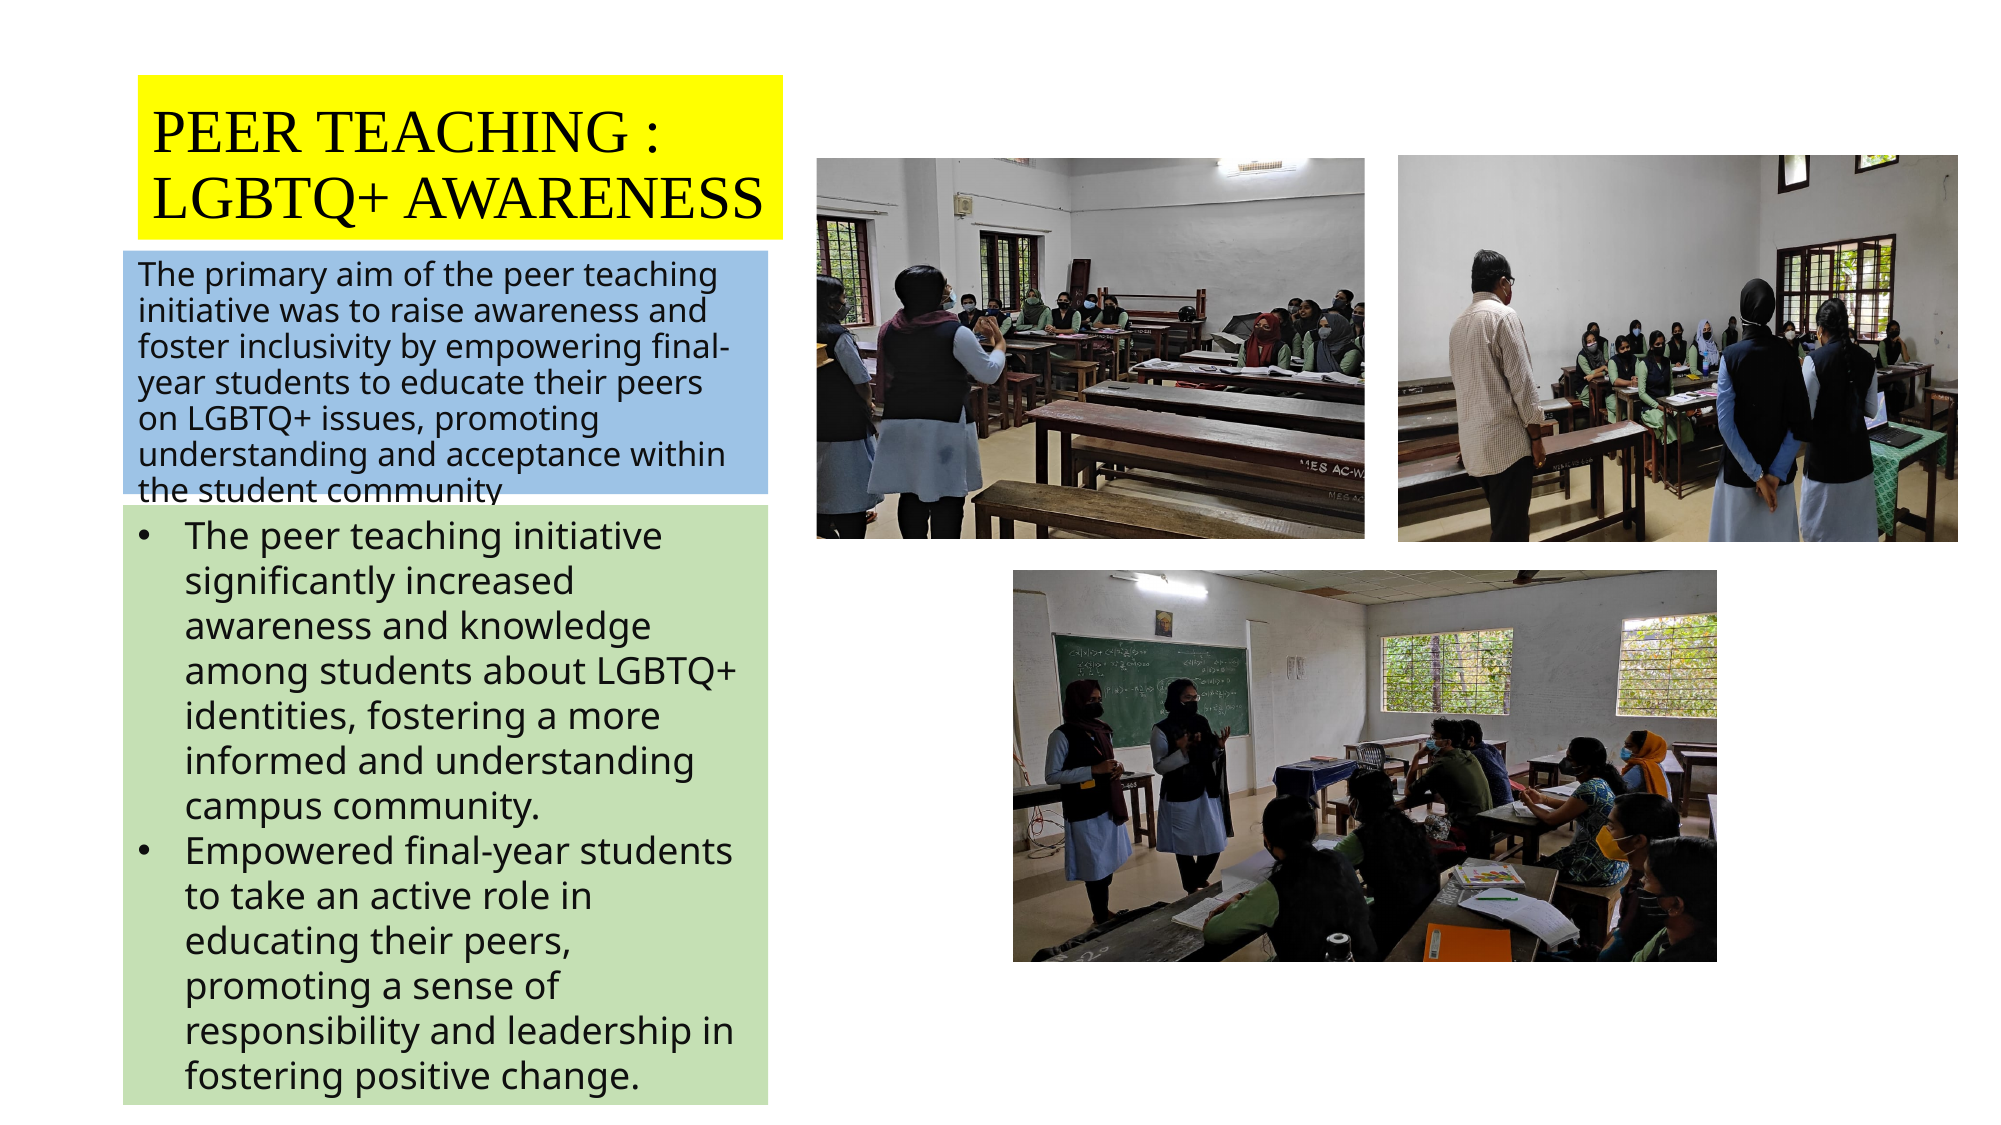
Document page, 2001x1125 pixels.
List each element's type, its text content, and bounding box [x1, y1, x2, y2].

text_box The peer teaching initiative significantly increased awareness and knowledge among students about LGBTQ+ identities, fostering a more informed and understanding campus community. Empowered final-year students to take an active role in educating their peers, promoting a sense of responsibility and leadership in fostering positive change. [123, 505, 769, 1105]
title PEER TEACHING : LGBTQ+ AWARENESS [137, 75, 783, 240]
list The primary aim of the peer teaching initiative was to raise awareness and foster inclusivity by empowering final-year students to educate their peers on LGBTQ+ issues, promoting understanding and acceptance within the student community [123, 250, 769, 495]
picture [816, 158, 1365, 539]
picture [1013, 570, 1717, 962]
picture [1398, 155, 1958, 542]
